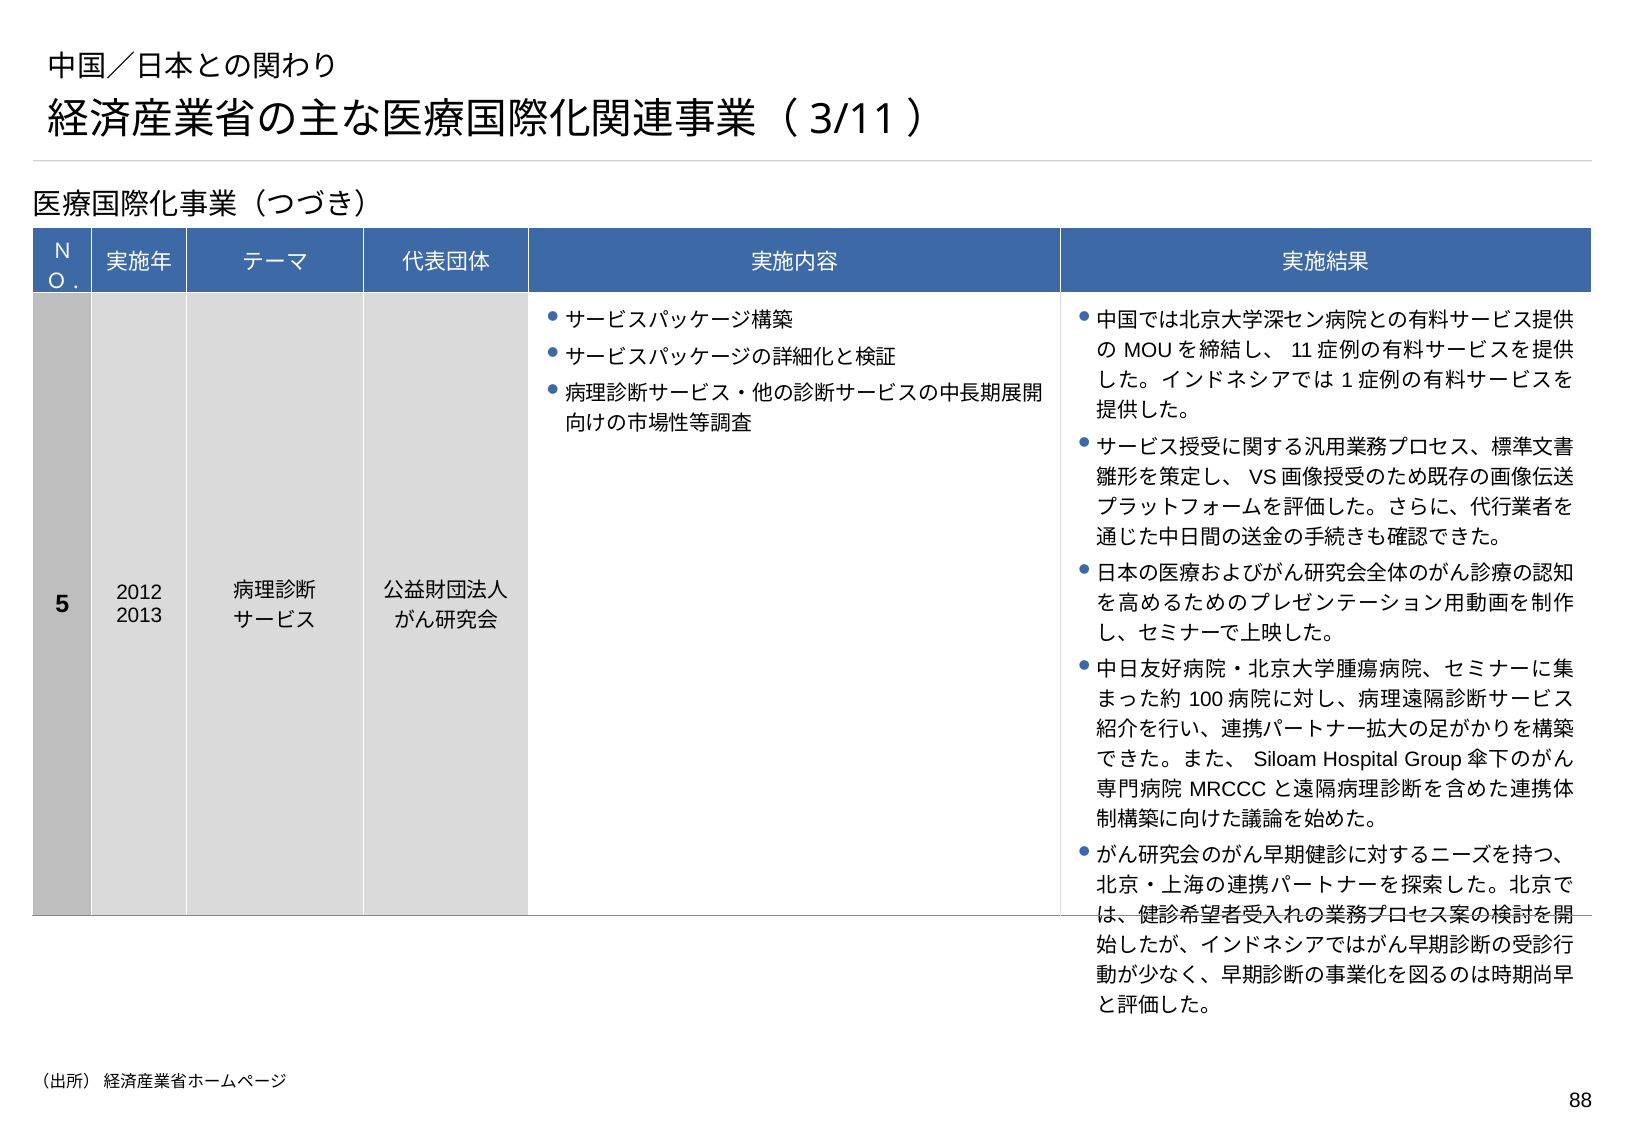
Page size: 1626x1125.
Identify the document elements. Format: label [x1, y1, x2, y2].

table_cell [1061, 293, 1591, 915]
table_header [187, 228, 363, 292]
table_header [364, 228, 528, 292]
table_header [1061, 228, 1591, 292]
table_cell [92, 293, 186, 915]
table_header [529, 228, 1060, 292]
table_cell [33, 293, 91, 915]
table_header [33, 228, 91, 292]
table_cell [364, 293, 528, 915]
table_cell [529, 293, 1060, 915]
list [32, 0, 1593, 149]
text_box [32, 1070, 1534, 1094]
text_box [32, 172, 1593, 232]
table_cell [187, 293, 363, 915]
table_header [92, 228, 186, 292]
